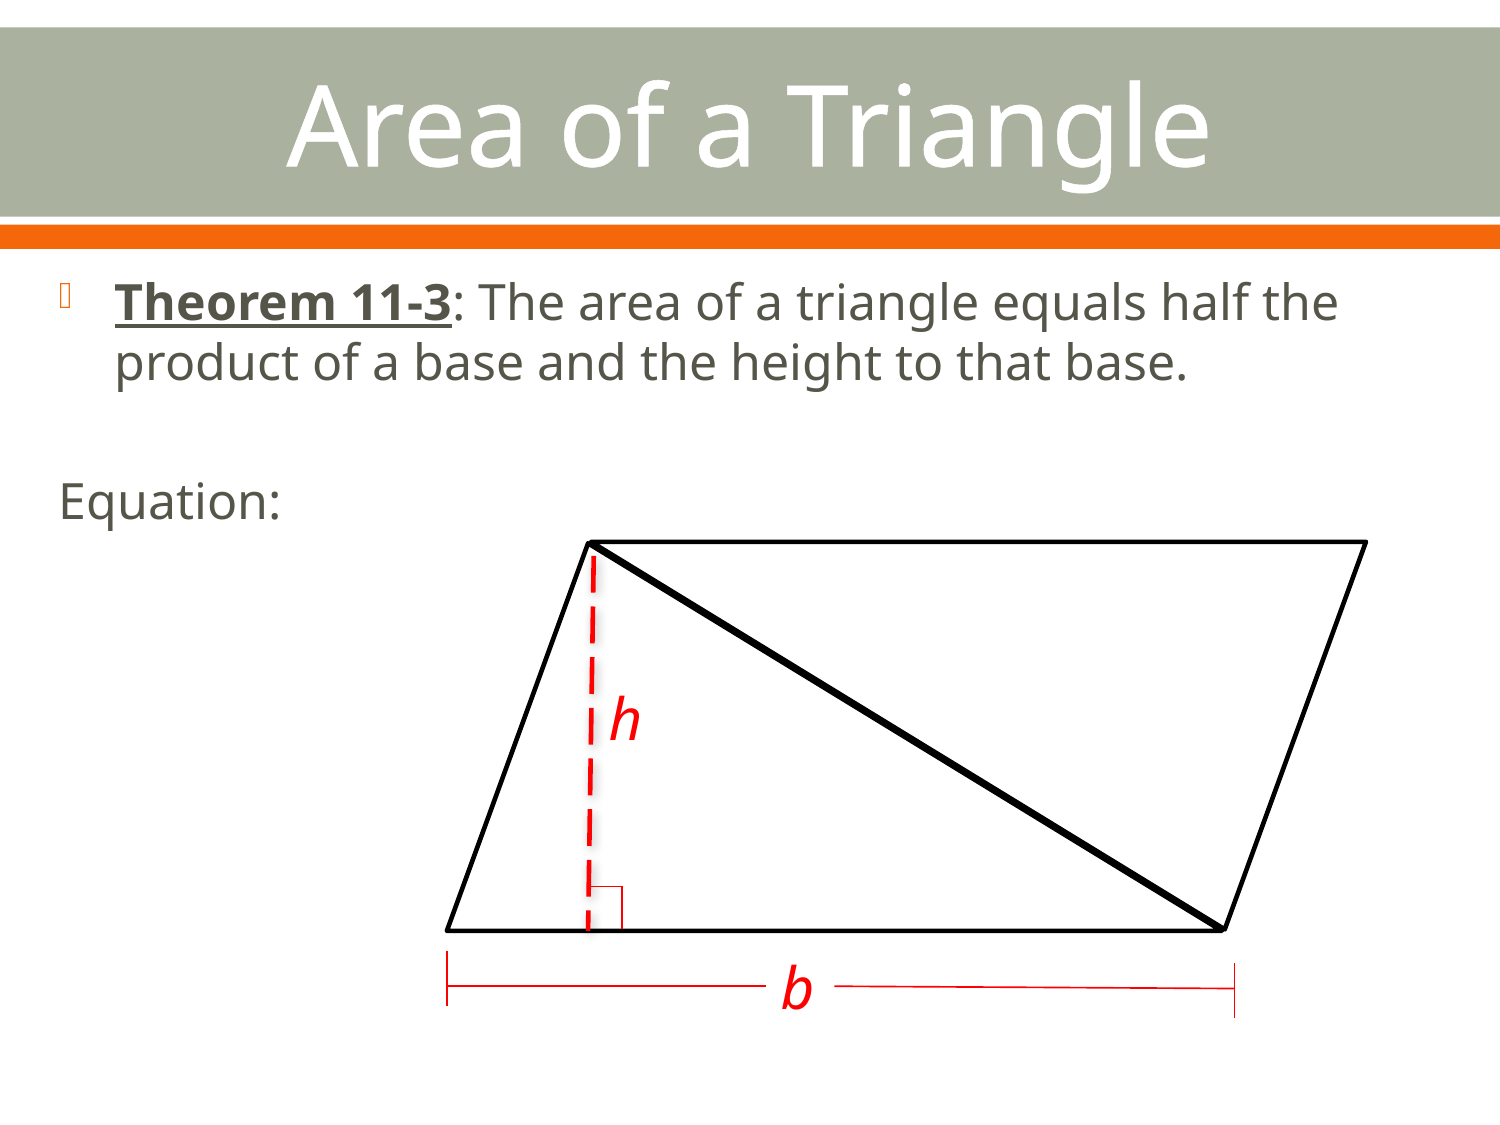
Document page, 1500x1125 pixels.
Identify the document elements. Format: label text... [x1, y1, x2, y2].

title Area of a Triangle [75, 29, 1425, 213]
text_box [446, 543, 1235, 1030]
text_box [1233, 539, 1369, 884]
